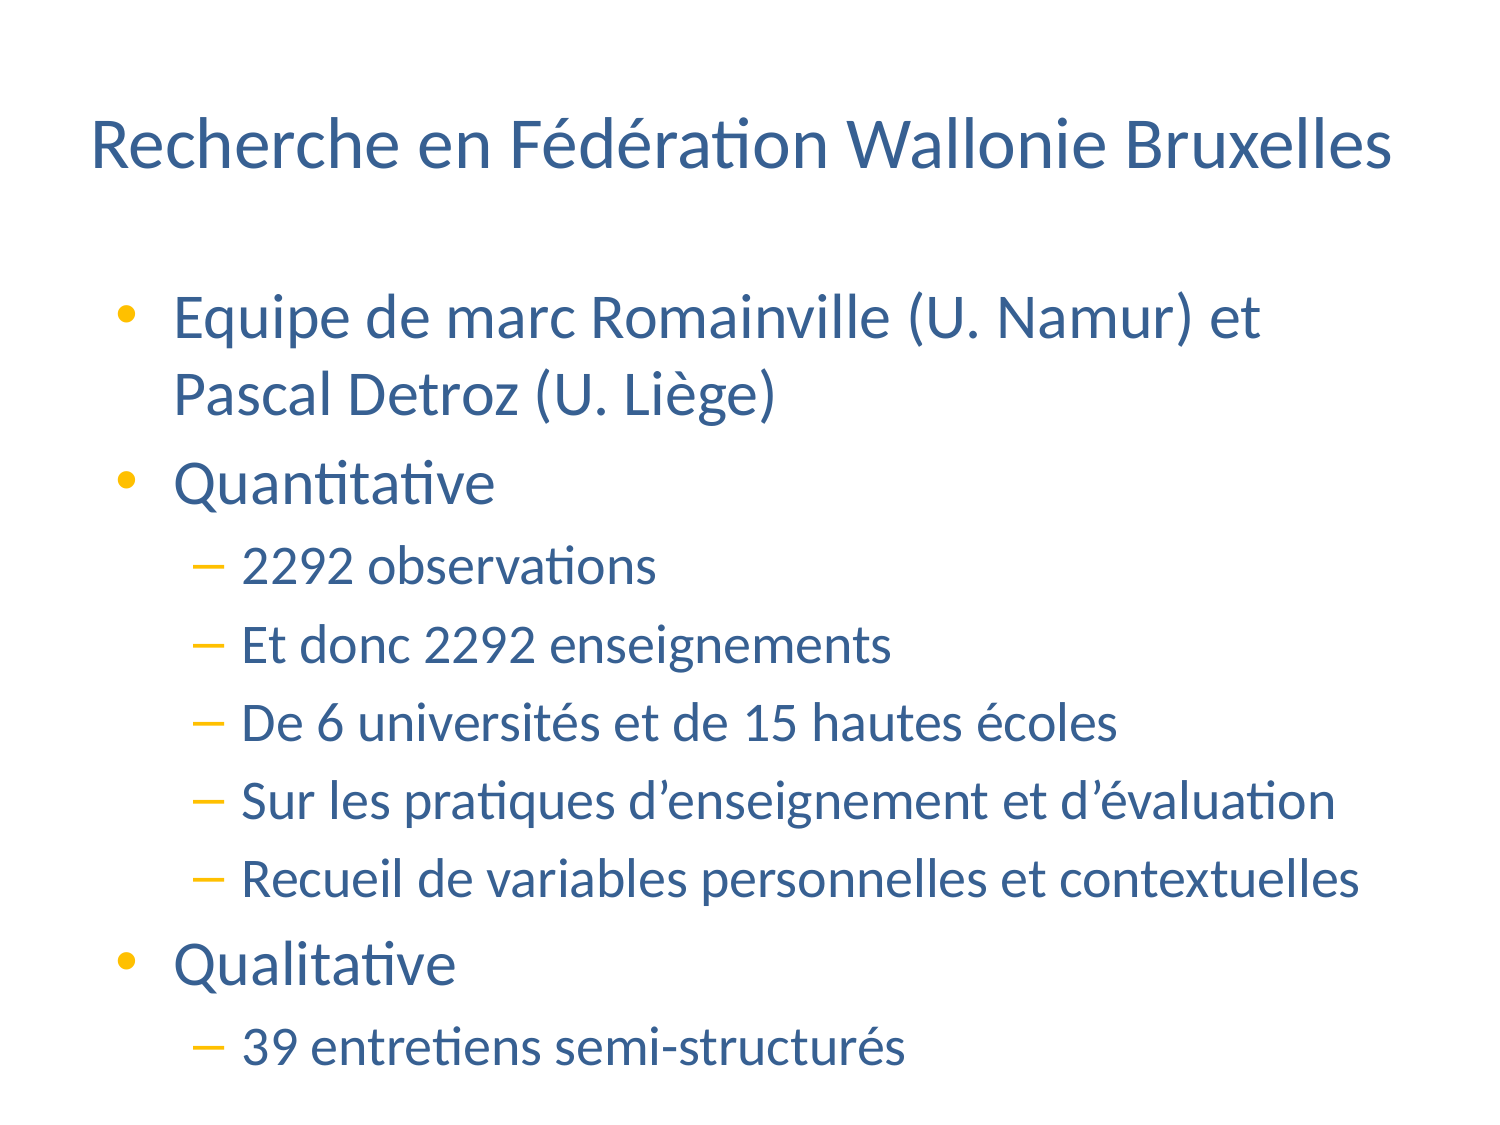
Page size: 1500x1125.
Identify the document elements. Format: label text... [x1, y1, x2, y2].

list Equipe de marc Romainville (U. Namur) et Pascal Detroz (U. Liège) Quantitative 2292 observations Et donc 2292 enseignements De 6 universités et de 15 hautes écoles Sur les pratiques d’enseignement et d’évaluation Recueil de variables personnelles et contextuelles Qualitative 39 entretiens semi-structurés [100, 267, 1395, 1094]
title Recherche en Fédération Wallonie Bruxelles [75, 45, 1425, 233]
